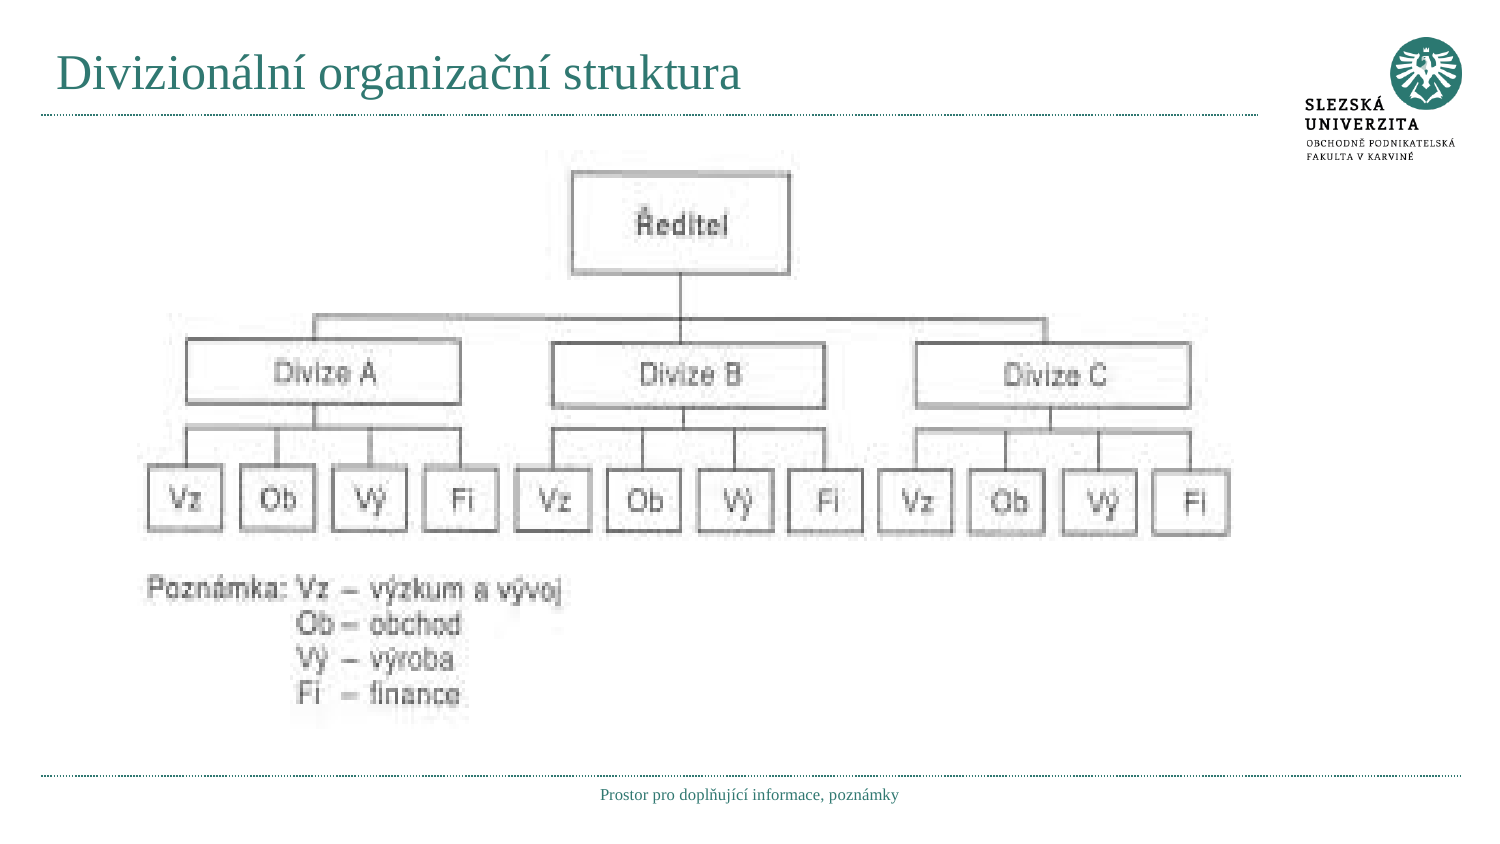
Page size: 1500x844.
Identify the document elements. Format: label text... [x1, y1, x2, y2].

picture [1305, 37, 1462, 160]
picture [111, 149, 1247, 730]
text_box Prostor pro doplňující informace, poznámky [442, 776, 1058, 811]
title Divizionální organizační struktura [41, 32, 1034, 116]
